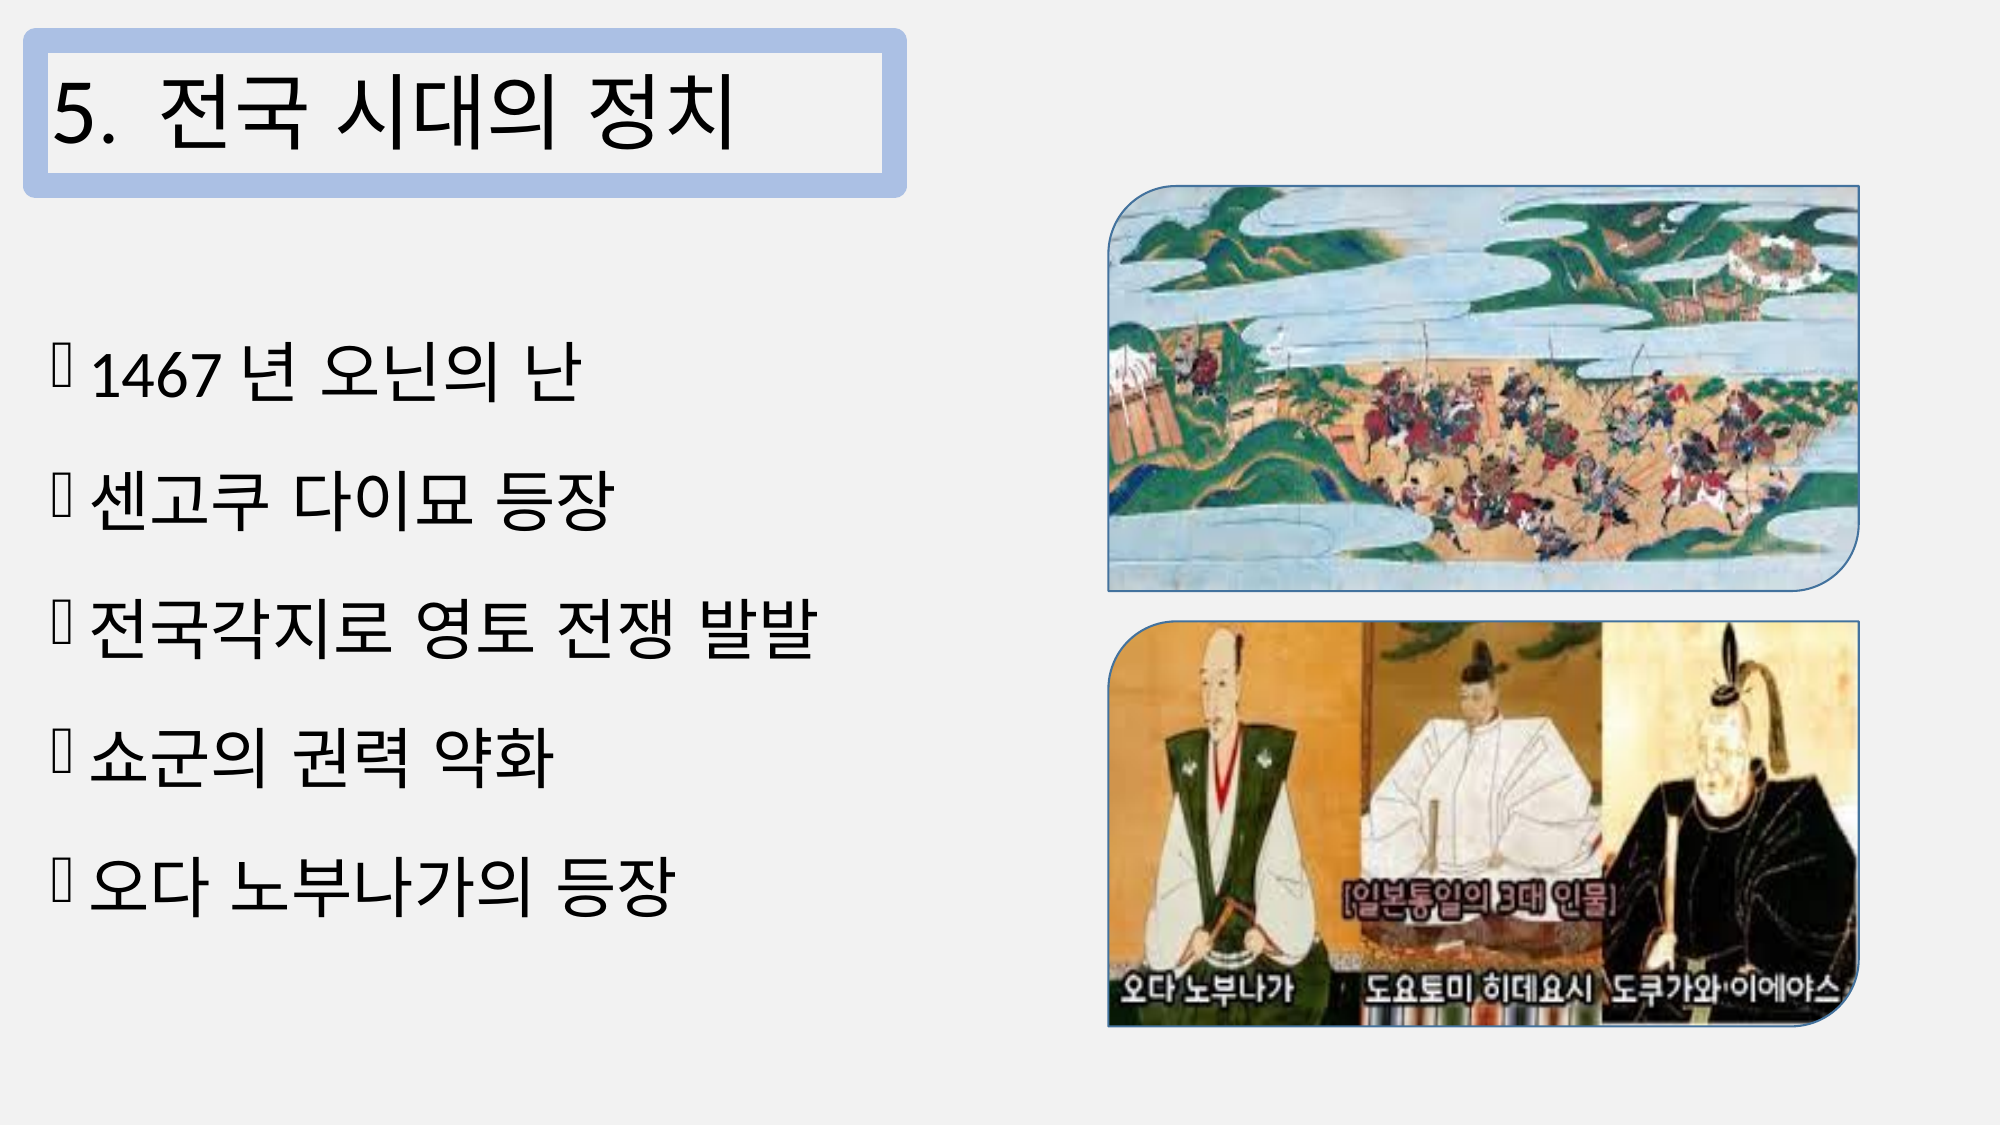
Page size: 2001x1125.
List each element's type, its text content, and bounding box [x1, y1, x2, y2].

text_box 전국각지로 영토 전쟁 발발 [35, 589, 1288, 676]
list 1467년 오닌의 난 [35, 332, 1054, 419]
text_box [1107, 620, 1860, 1028]
text_box 쇼군의 권력 약화 [35, 718, 1107, 805]
text_box 오다 노부나가의 등장 [35, 847, 1107, 934]
text_box [1107, 184, 1860, 593]
text_box 센고쿠 다이묘 등장 [35, 461, 895, 549]
title 5. 전국 시대의 정치 [35, 40, 895, 186]
